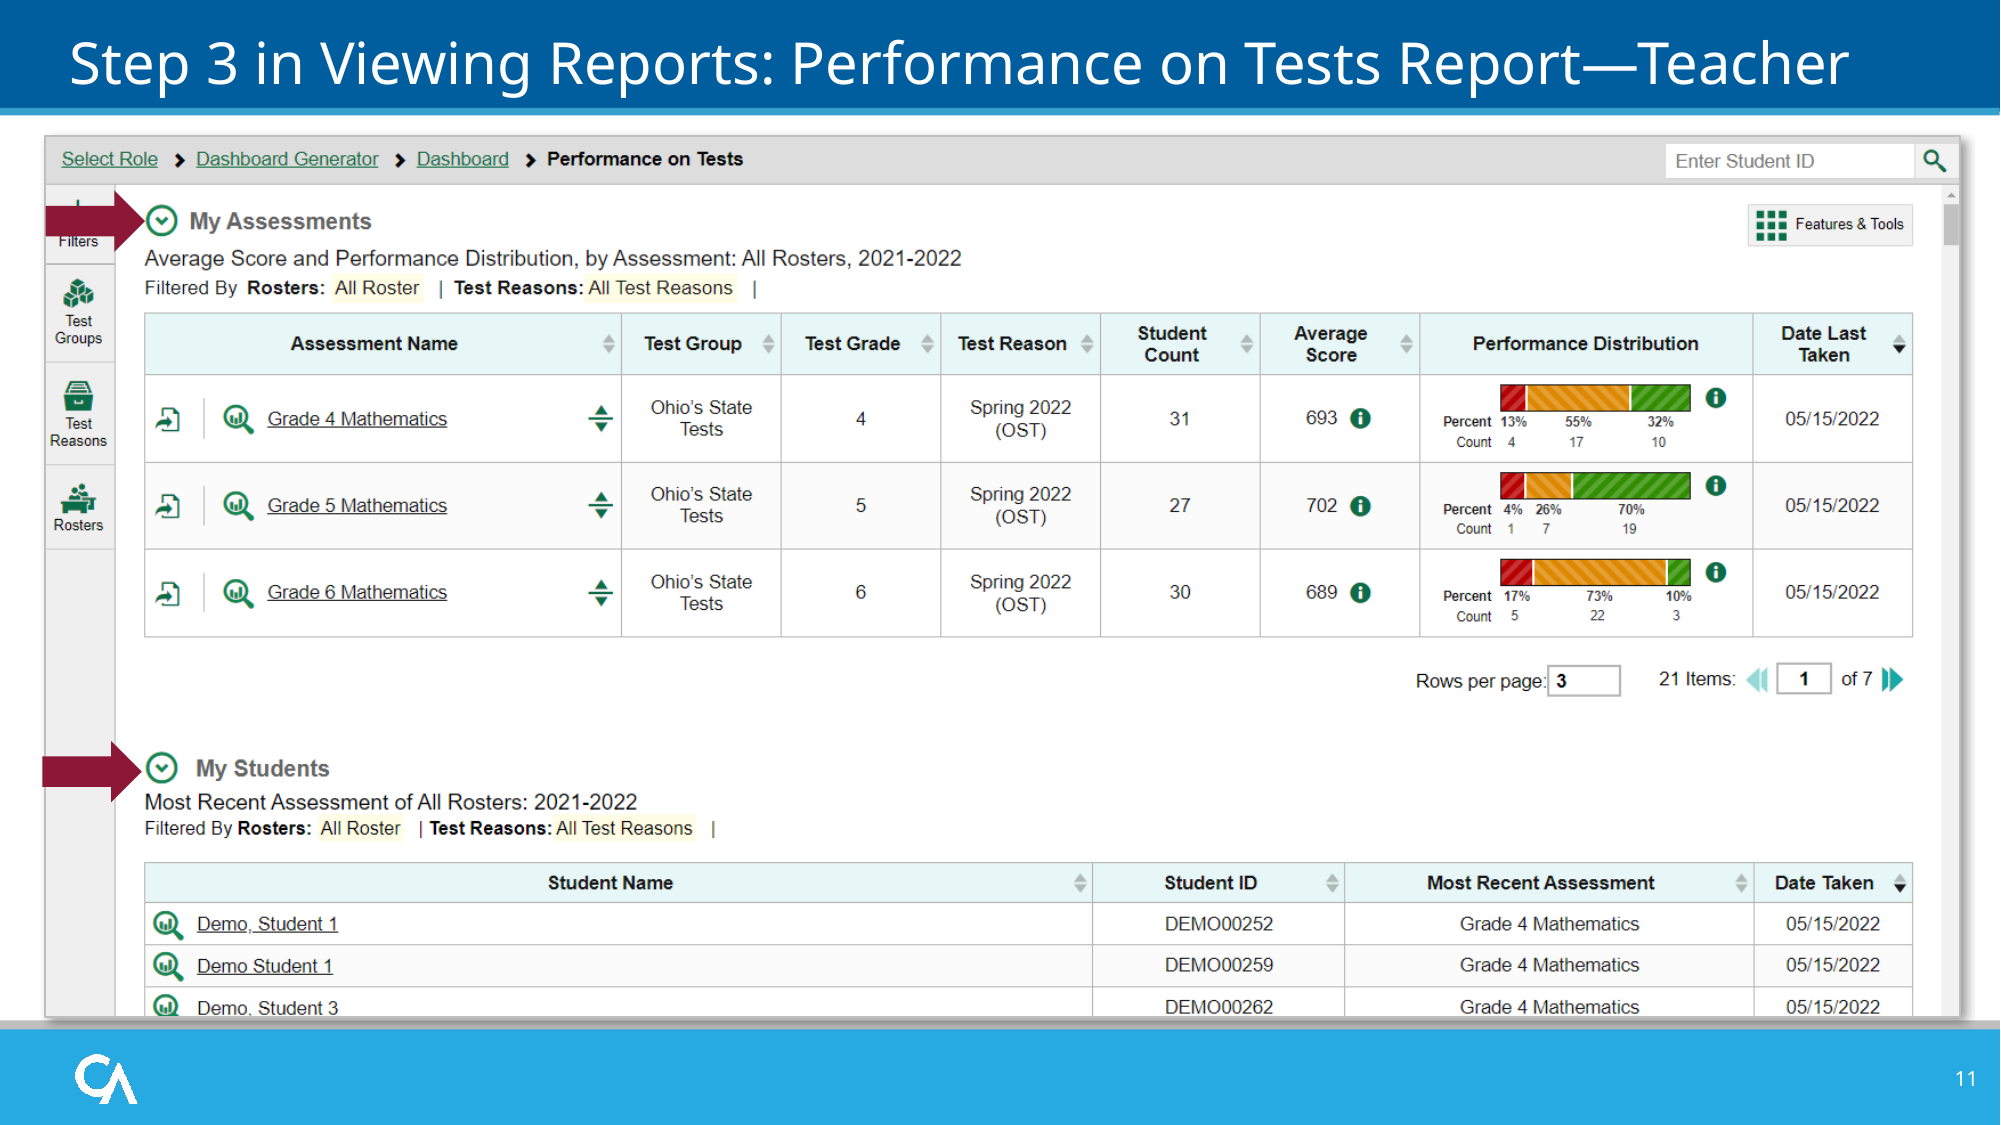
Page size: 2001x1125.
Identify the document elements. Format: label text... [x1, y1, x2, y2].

slide_number 11 [1877, 1057, 1993, 1103]
picture [45, 137, 1960, 1016]
title Step 3 in Viewing Reports: Performance on Tests Report—Teacher [69, 10, 1935, 96]
picture [75, 1054, 138, 1104]
text_box [41, 755, 45, 789]
